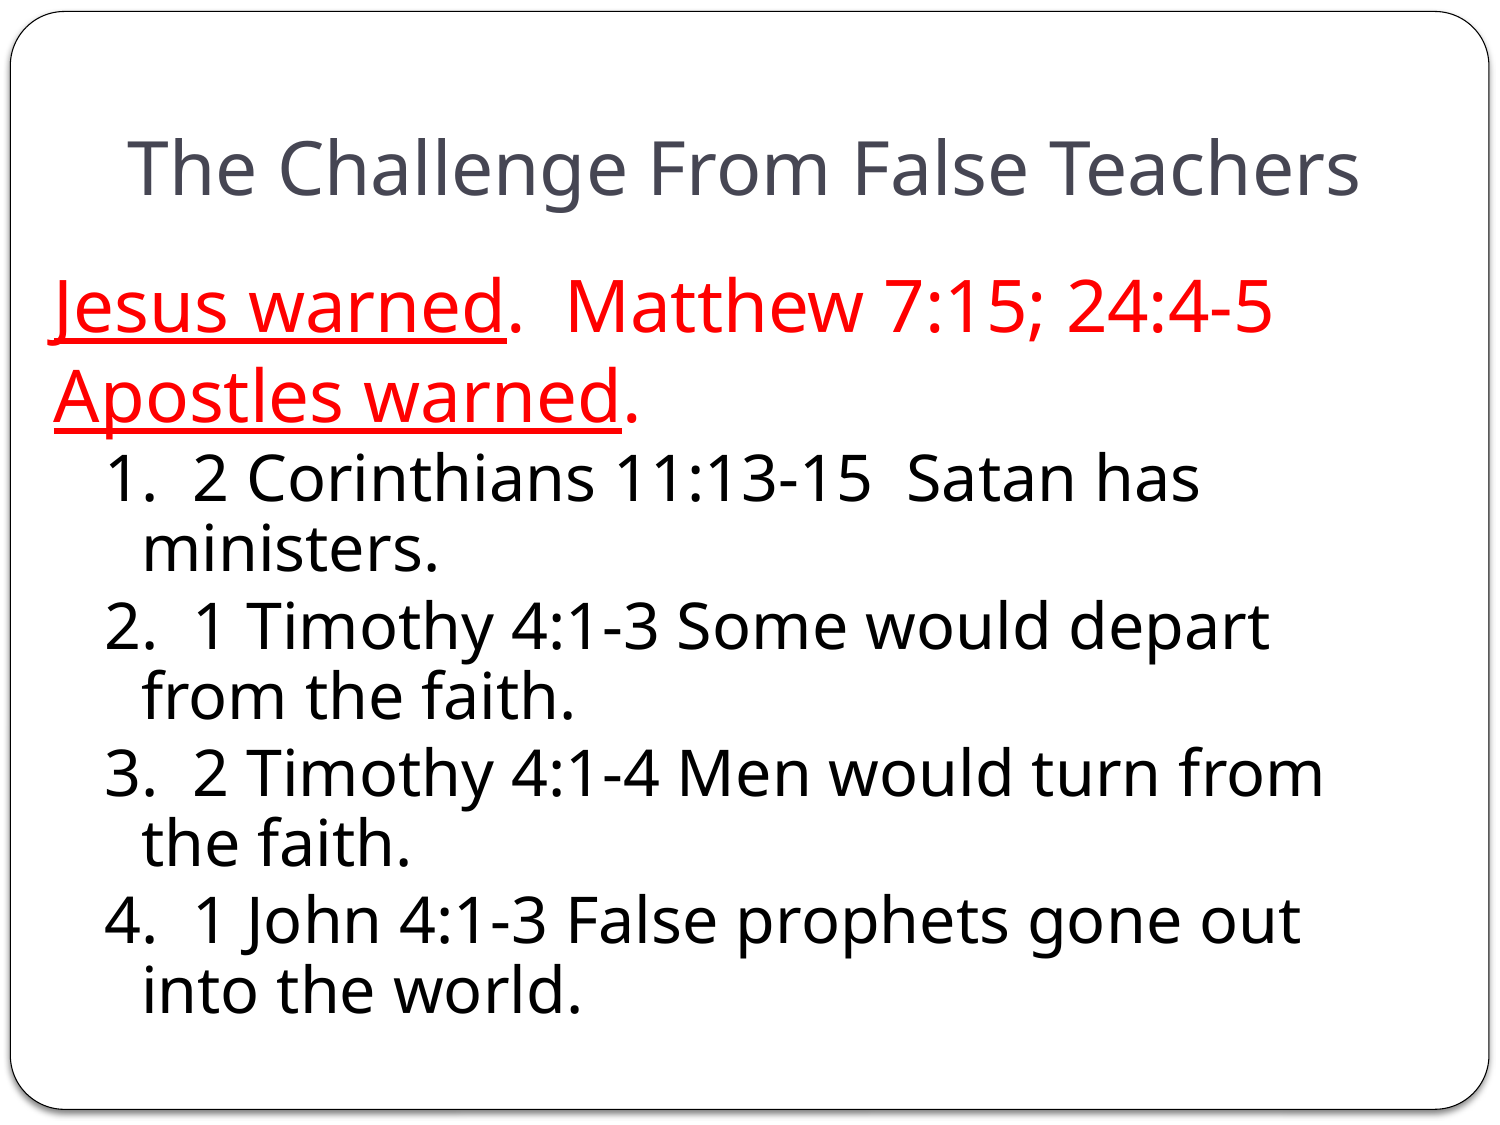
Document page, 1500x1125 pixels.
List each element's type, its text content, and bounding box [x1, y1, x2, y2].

title The Challenge From False Teachers [112, 37, 1388, 226]
list Jesus warned. Matthew 7:15; 24:4-5 Apostles warned. 1. 2 Corinthians 11:13-15 Satan has ministers. 2. 1 Timothy 4:1-3 Some would depart from the faith. 3. 2 Timothy 4:1-4 Men would turn from the faith. 4. 1 John 4:1-3 False prophets gone out into the world. [38, 262, 1451, 1038]
text_box 12 [1411, 1043, 1484, 1104]
